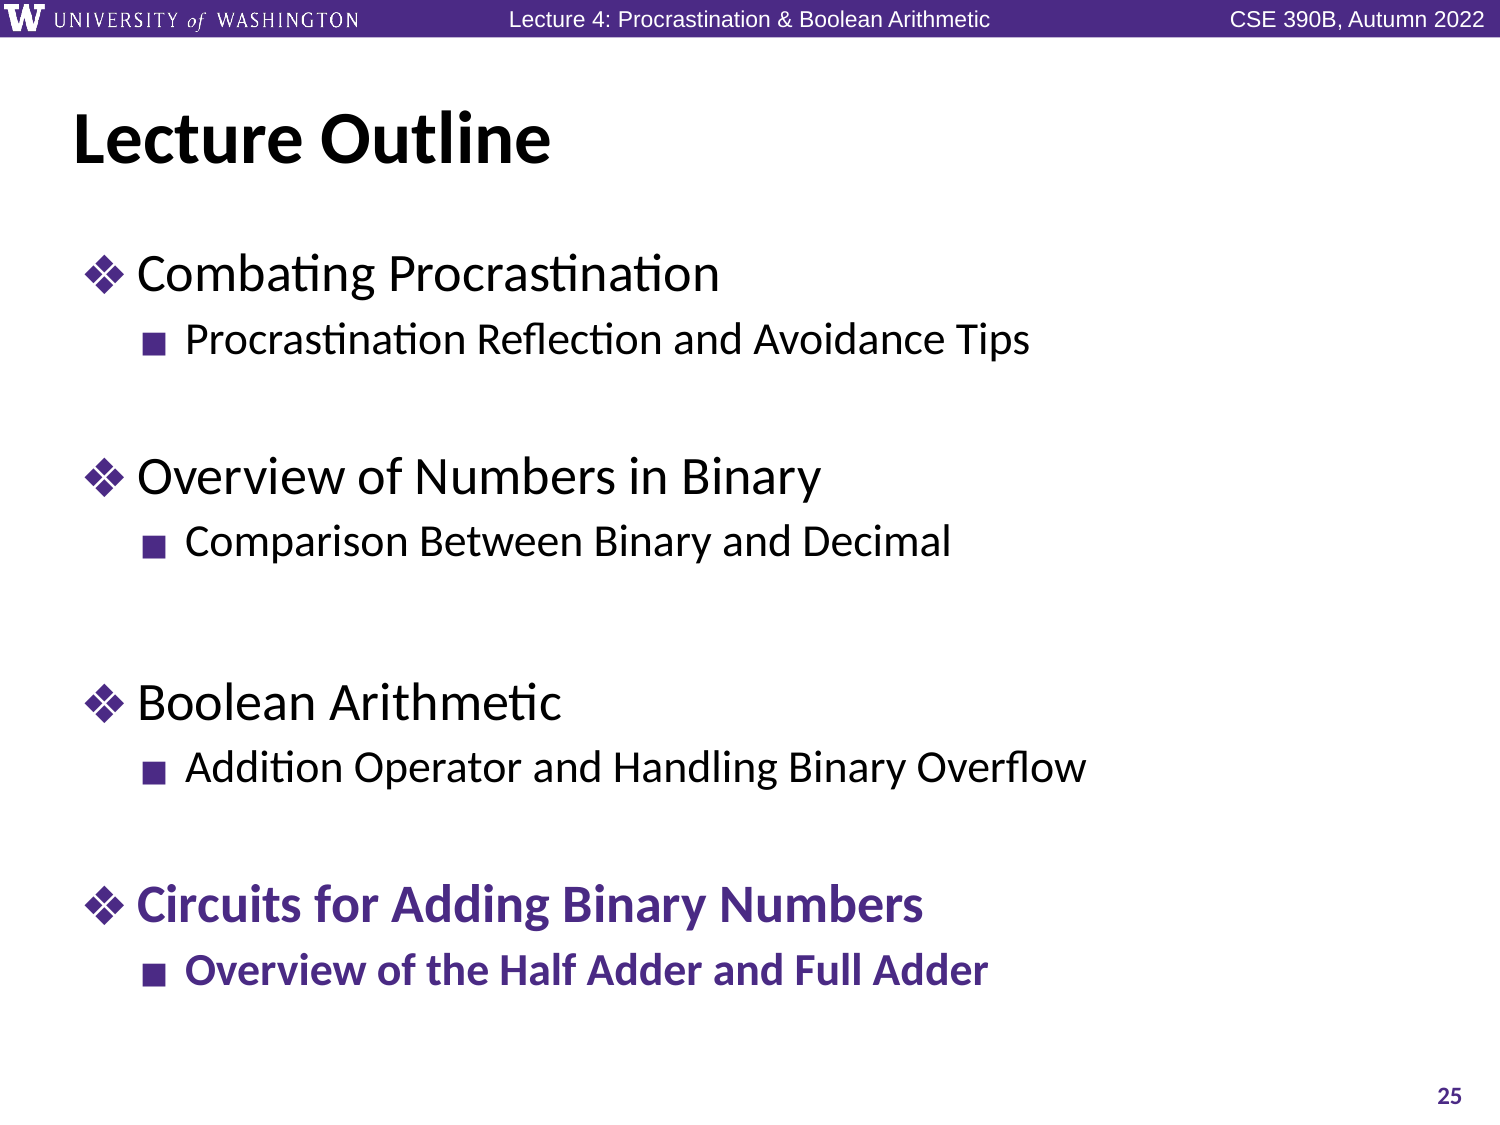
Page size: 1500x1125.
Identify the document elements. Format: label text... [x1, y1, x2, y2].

title Lecture Outline [58, 71, 1438, 197]
picture [4, 4, 358, 32]
slide_number 25 [1400, 1065, 1500, 1125]
list Combating Procrastination Procrastination Reflection and Avoidance Tips Overview of Numbers in Binary Comparison Between Binary and Decimal Boolean Arithmetic Addition Operator and Handling Binary Overflow Circuits for Adding Binary Numbers Overview of the Half Adder and Full Adder [65, 223, 1438, 1040]
